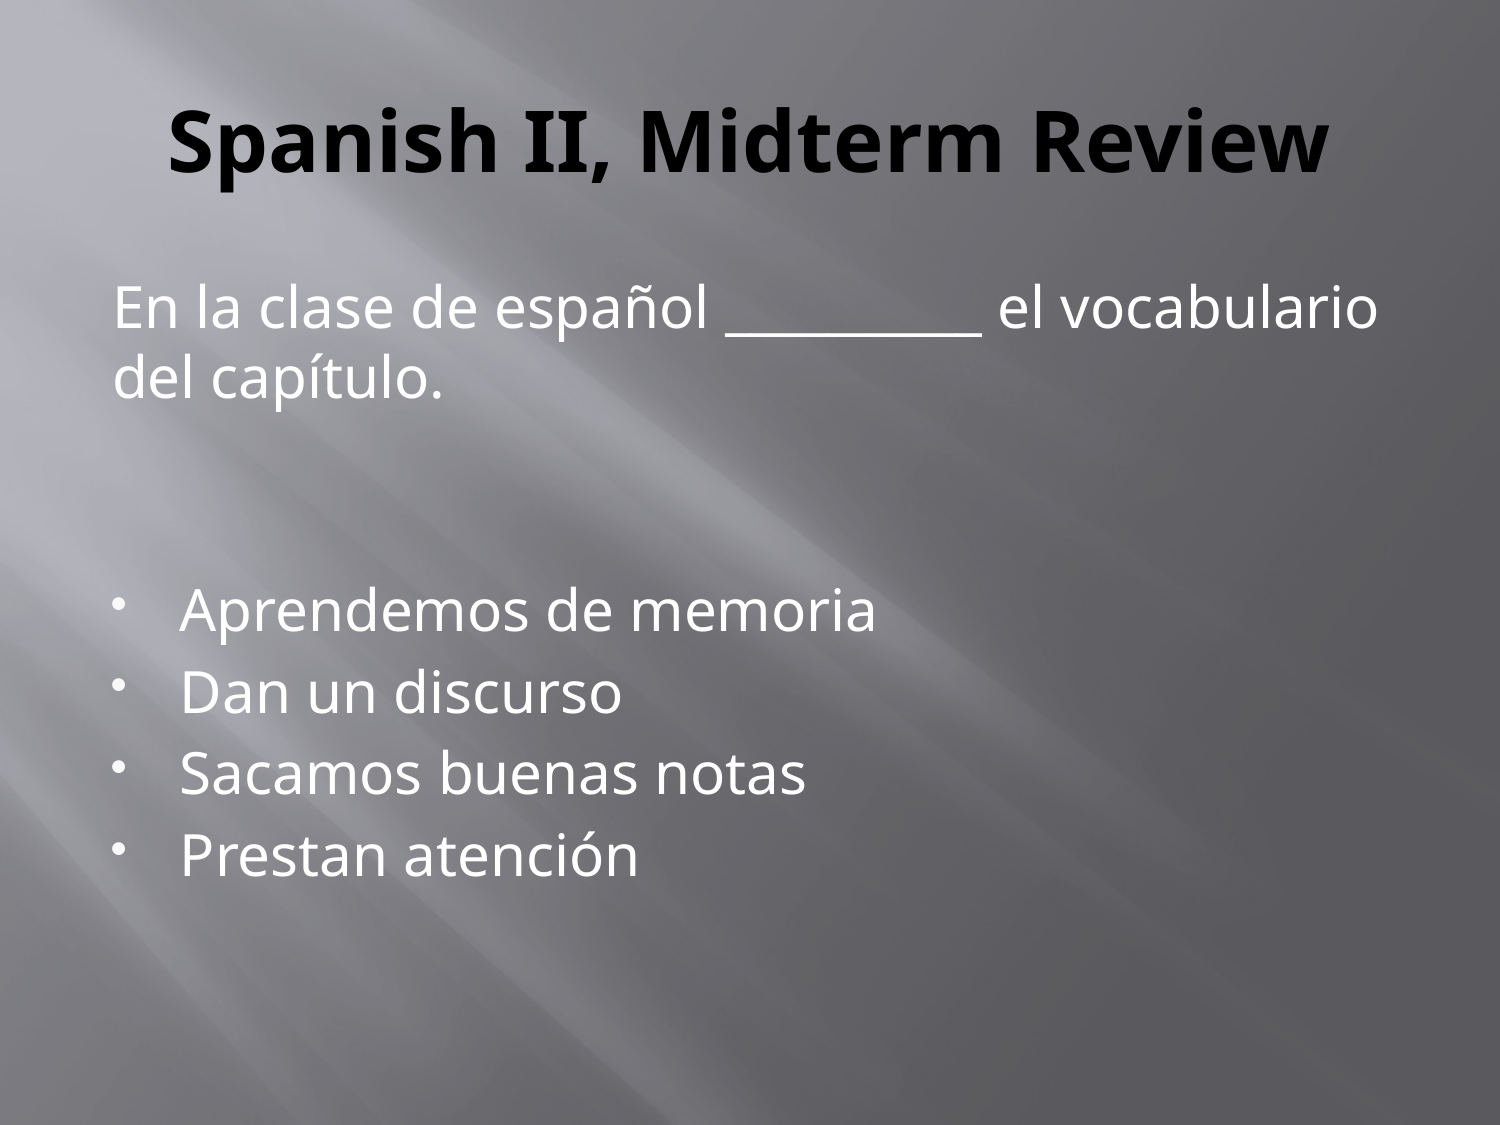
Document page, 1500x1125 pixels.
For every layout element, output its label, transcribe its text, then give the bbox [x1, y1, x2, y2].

title Spanish II, Midterm Review [75, 45, 1425, 233]
list En la clase de español __________ el vocabulario del capítulo. Aprendemos de memoria Dan un discurso Sacamos buenas notas Prestan atención [75, 262, 1425, 1035]
